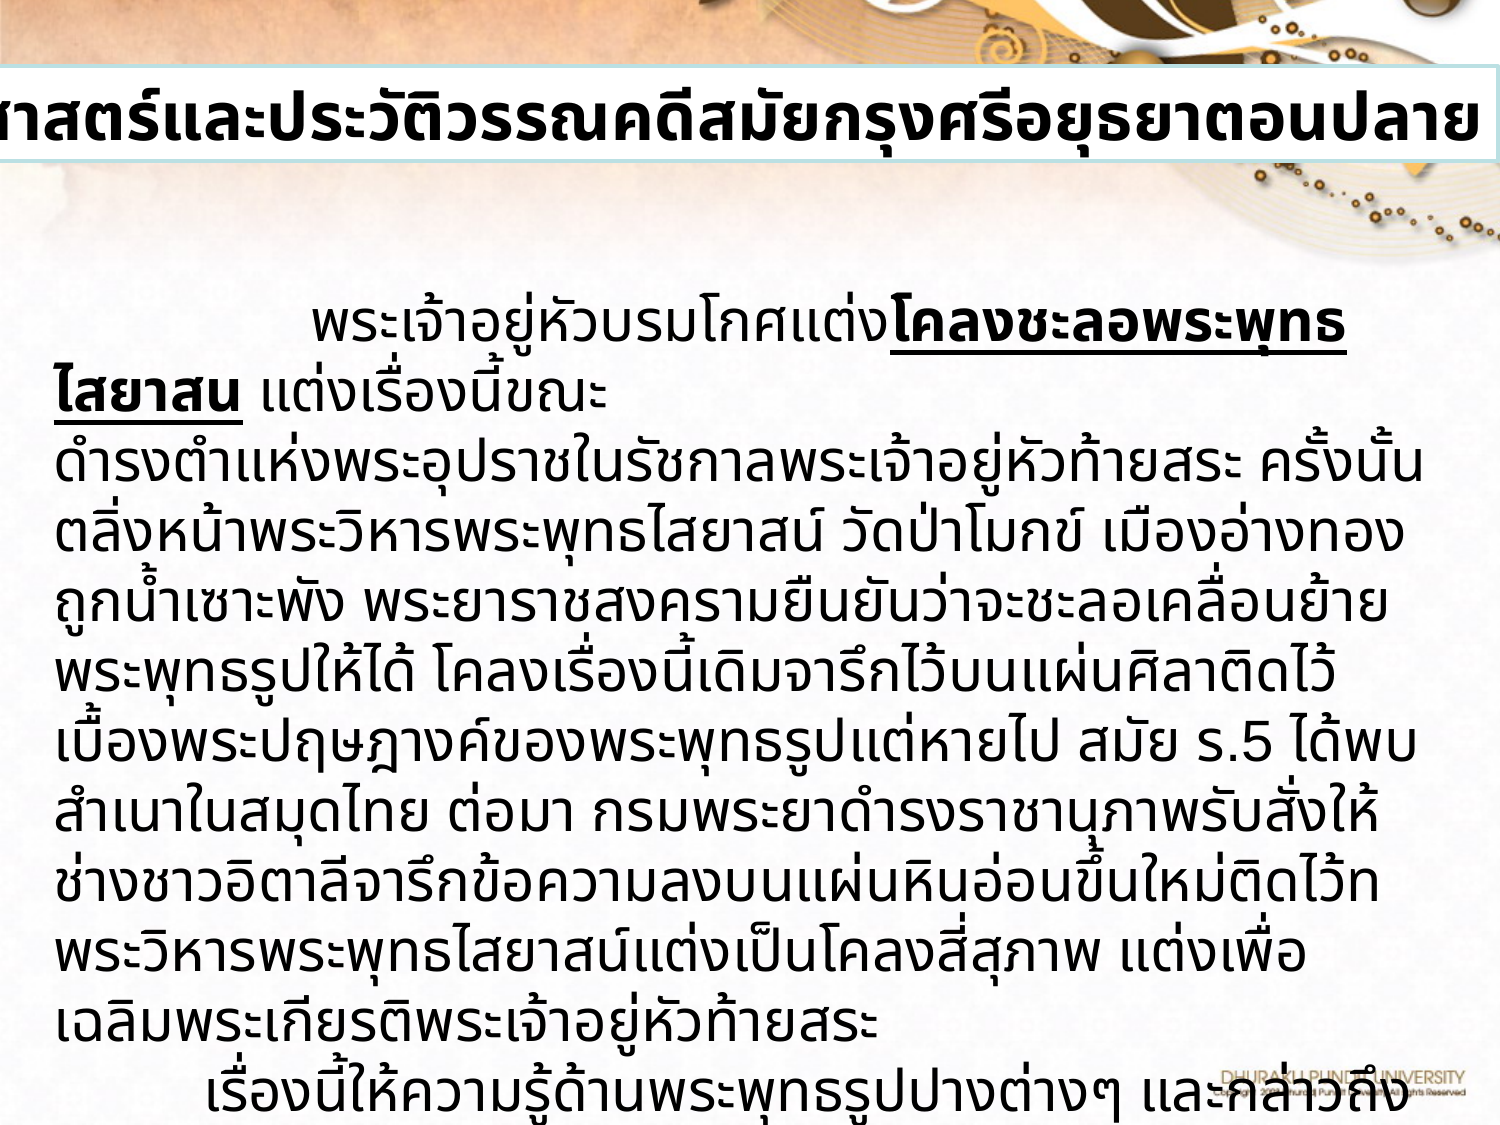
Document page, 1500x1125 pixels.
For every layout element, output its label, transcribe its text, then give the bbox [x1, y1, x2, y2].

picture [0, 0, 1500, 64]
text_box ประวัติศาสตร์และประวัติวรรณคดีสมัยกรุงศรีอยุธยาตอนปลาย [0, 64, 1500, 163]
text_box พระเจ้าอยู่หัวบรมโกศแต่งโคลงชะลอพระพุทธไสยาสน แต่งเรื่องนี้ขณะ ดำรงตำแห่งพระอุปราชในรัชกาลพระเจ้าอยู่หัวท้ายสระ ครั้งนั้นตลิ่งหน้าพระวิหารพระพุทธไสยาสน์ วัดป่าโมกข์ เมืองอ่างทอง ถูกน้ำเซาะพัง พระยาราชสงครามยืนยันว่าจะชะลอเคลื่อนย้ายพระพุทธรูปให้ได้ โคลงเรื่องนี้เดิมจารึกไว้บนแผ่นศิลาติดไว้เบื้องพระปฤษฎางค์ของพระพุทธรูปแต่หายไป สมัย ร.5 ได้พบสำเนาในสมุดไทย ต่อมา กรมพระยาดำรงราชานุภาพรับสั่งให้ช่างชาวอิตาลีจารึกข้อความลงบนแผ่นหินอ่อนขึ้นใหม่ติดไว้ทพระวิหารพระพุทธไสยาสน์แต่งเป็นโคลงสี่สุภาพ แต่งเพื่อเฉลิมพระเกียรติพระเจ้าอยู่หัวท้ายสระ เรื่องนี้ให้ความรู้ด้านพระพุทธรูปปางต่างๆ และกล่าวถึงพระพุทธสาวกสำคัญเช่น พระกัสสป พระอานนท์ ด้วย [38, 275, 1457, 1125]
picture [0, 163, 1500, 1125]
